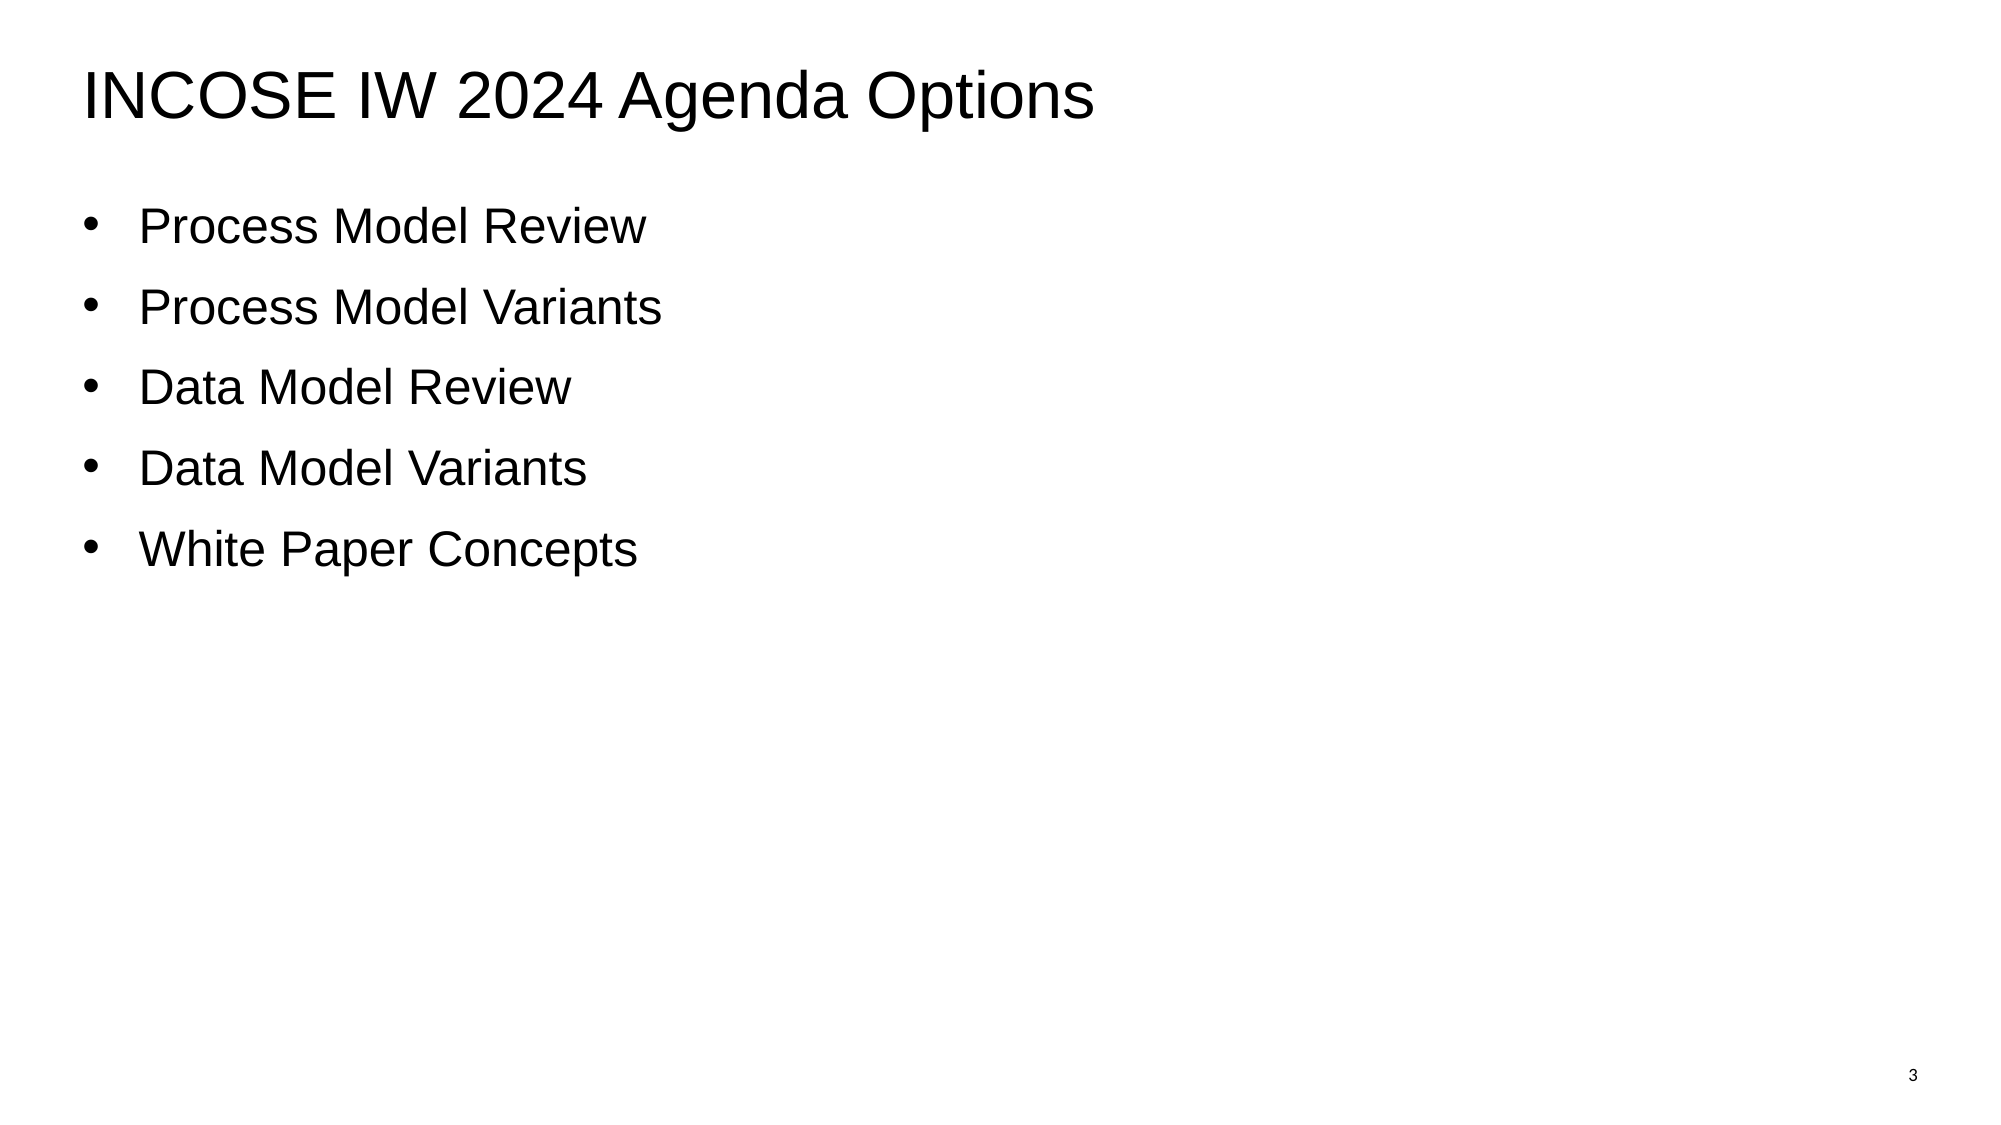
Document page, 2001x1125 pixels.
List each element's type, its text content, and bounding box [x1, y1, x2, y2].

title INCOSE IW 2024 Agenda Options [82, 52, 1918, 134]
list Process Model Review Process Model Variants Data Model Review Data Model Variants White Paper Concepts [82, 193, 1918, 1067]
